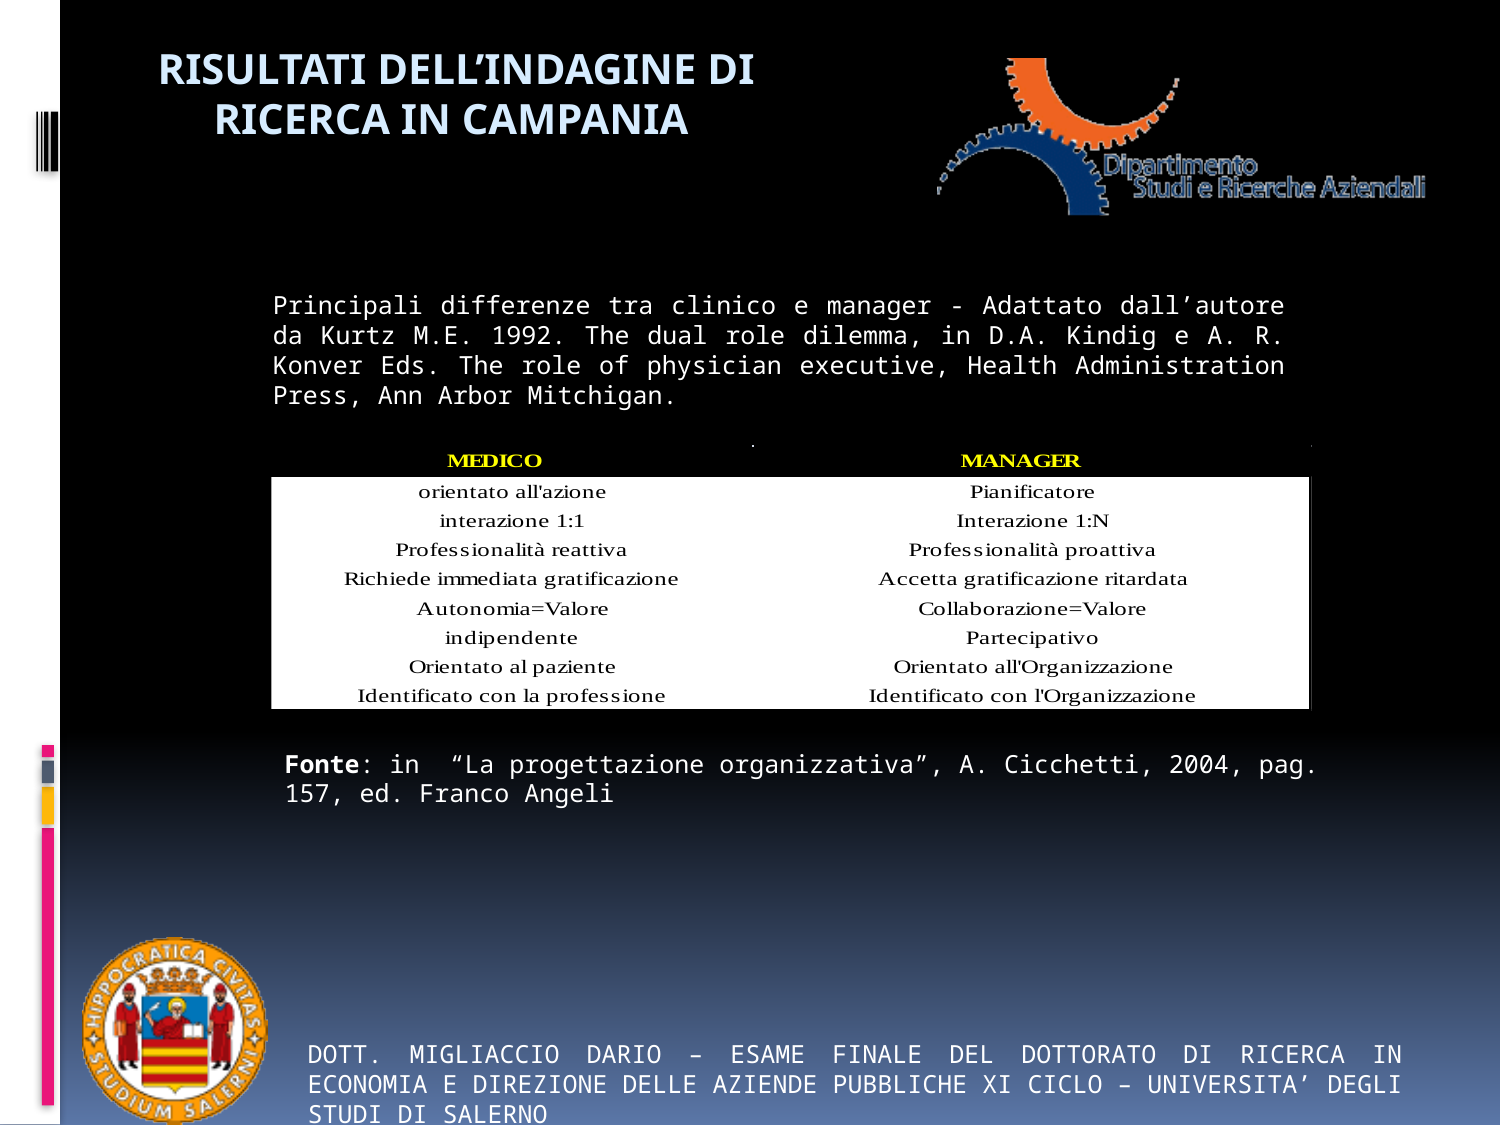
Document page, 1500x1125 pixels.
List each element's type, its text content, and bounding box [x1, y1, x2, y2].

picture [81, 937, 268, 1125]
text_box DOTT. MIGLIACCIO DARIO – ESAME FINALE DEL DOTTORATO DI RICERCA IN ECONOMIA E DIREZIONE DELLE AZIENDE PUBBLICHE XI CICLO – UNIVERSITA’ DEGLI STUDI DI SALERNO [292, 1031, 1418, 1125]
picture [937, 58, 1434, 217]
text_box Principali differenze tra clinico e manager - Adattato dall’autore da Kurtz M.E. 1992. The dual role dilemma, in D.A. Kindig e A. R. Konver Eds. The role of physician executive, Health Administration Press, Ann Arbor Mitchigan. [257, 282, 1301, 462]
text_box RISULTATI DELL’INDAGINE DI RICERCA IN CAMPANIA [58, 35, 856, 188]
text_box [269, 445, 1314, 712]
text_box Fonte: in “La progettazione organizzativa”, A. Cicchetti, 2004, pag. 157, ed. Franco Angeli [269, 680, 1372, 861]
